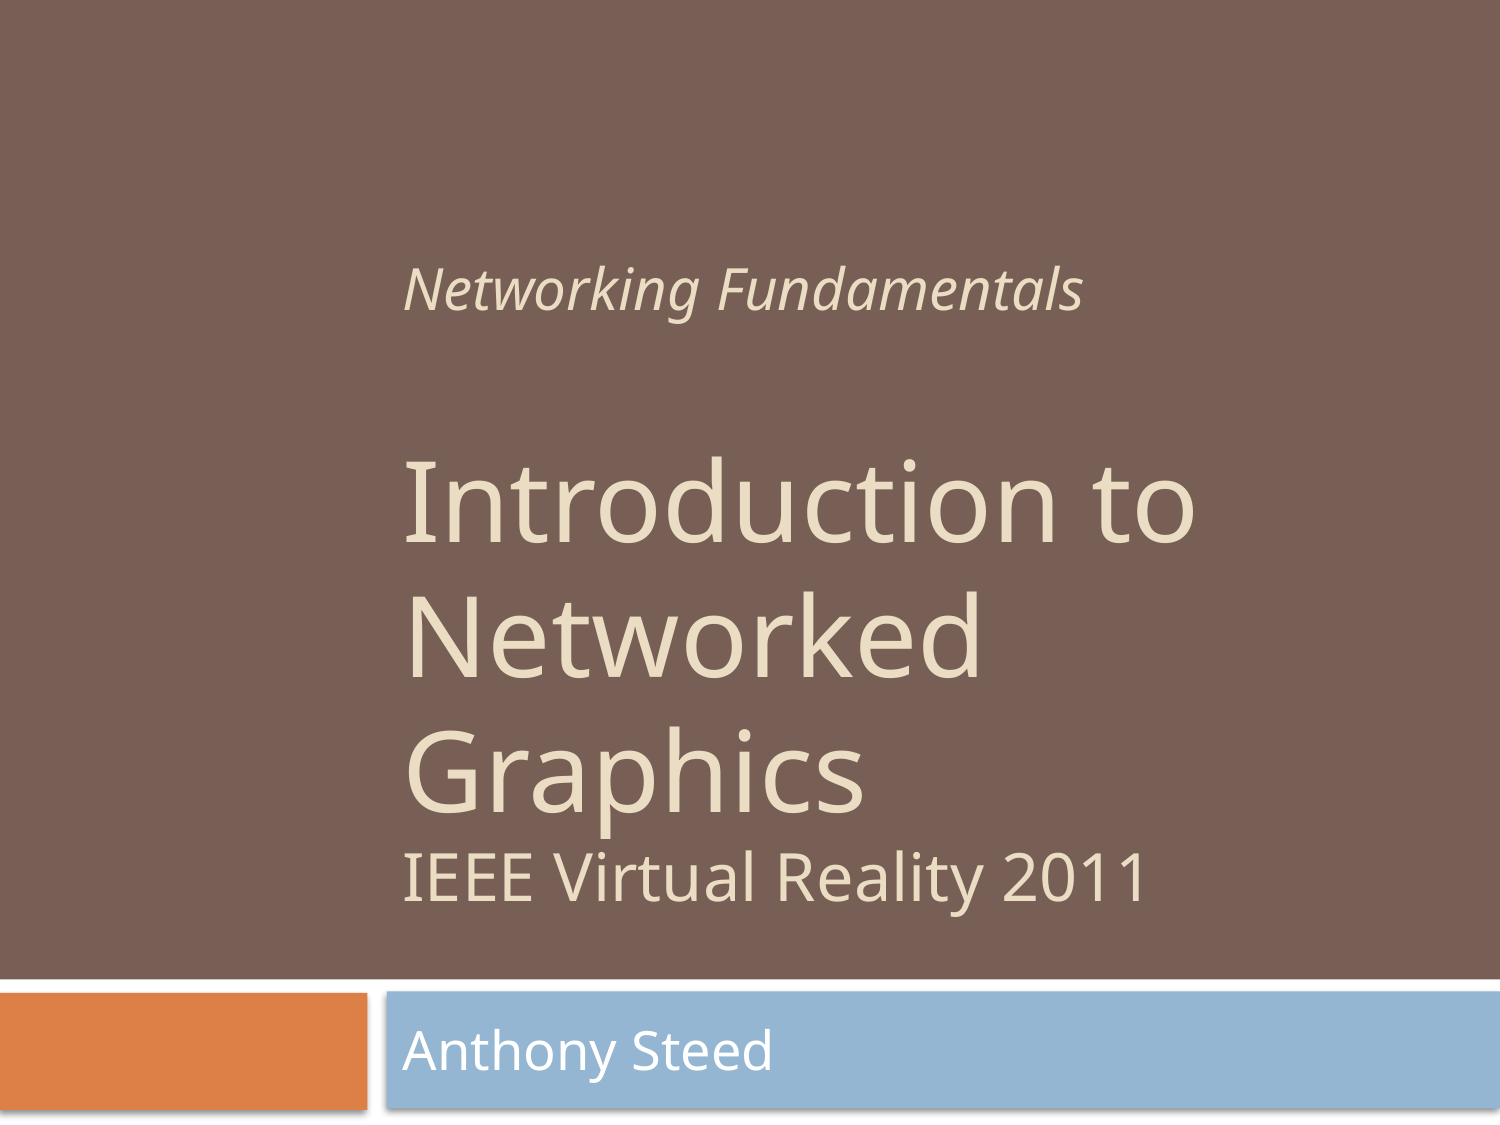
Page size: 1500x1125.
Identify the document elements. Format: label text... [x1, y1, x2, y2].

subtitle Anthony Steed [387, 992, 1488, 1105]
title Networking Fundamentals [387, 200, 1450, 375]
